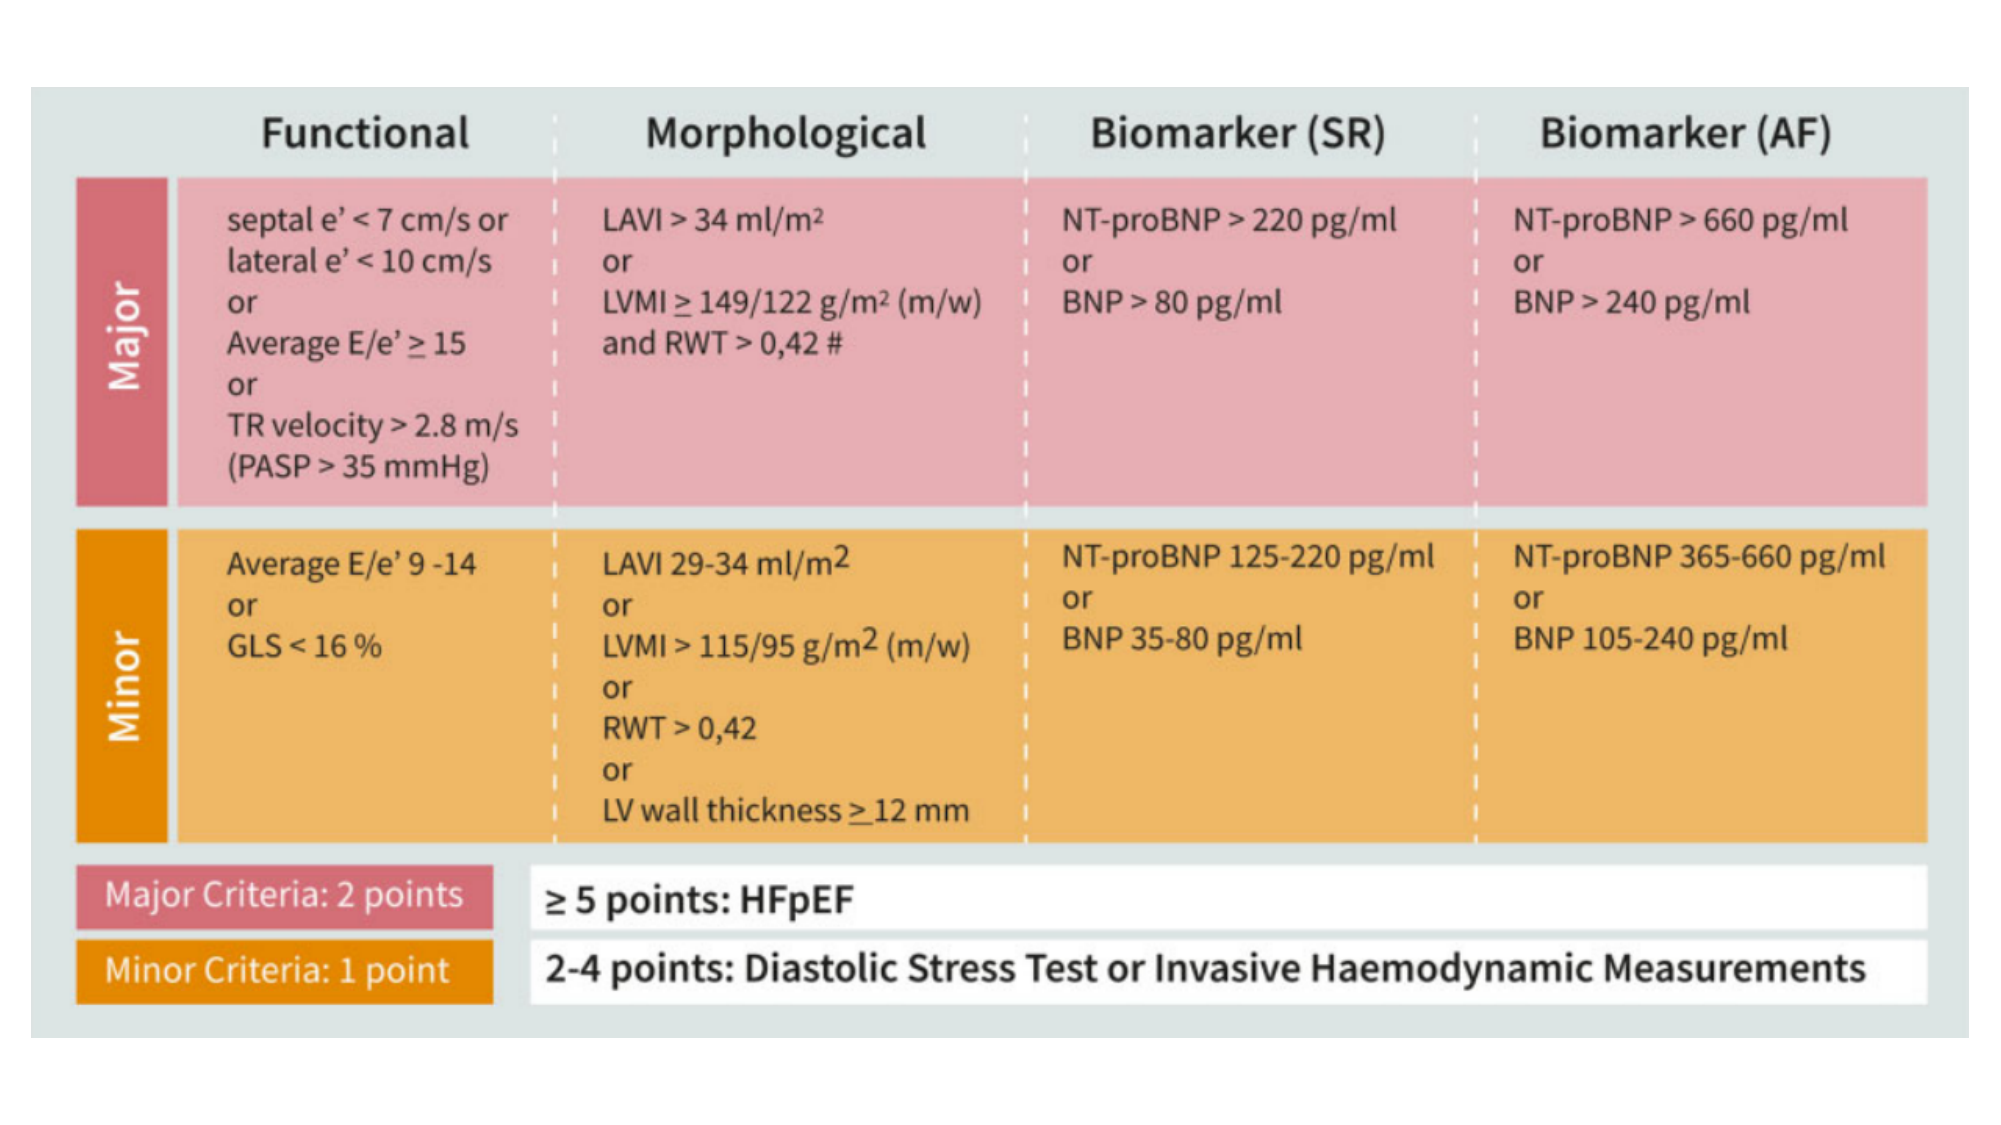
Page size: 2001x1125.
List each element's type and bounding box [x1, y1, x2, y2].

picture [31, 87, 1969, 1038]
